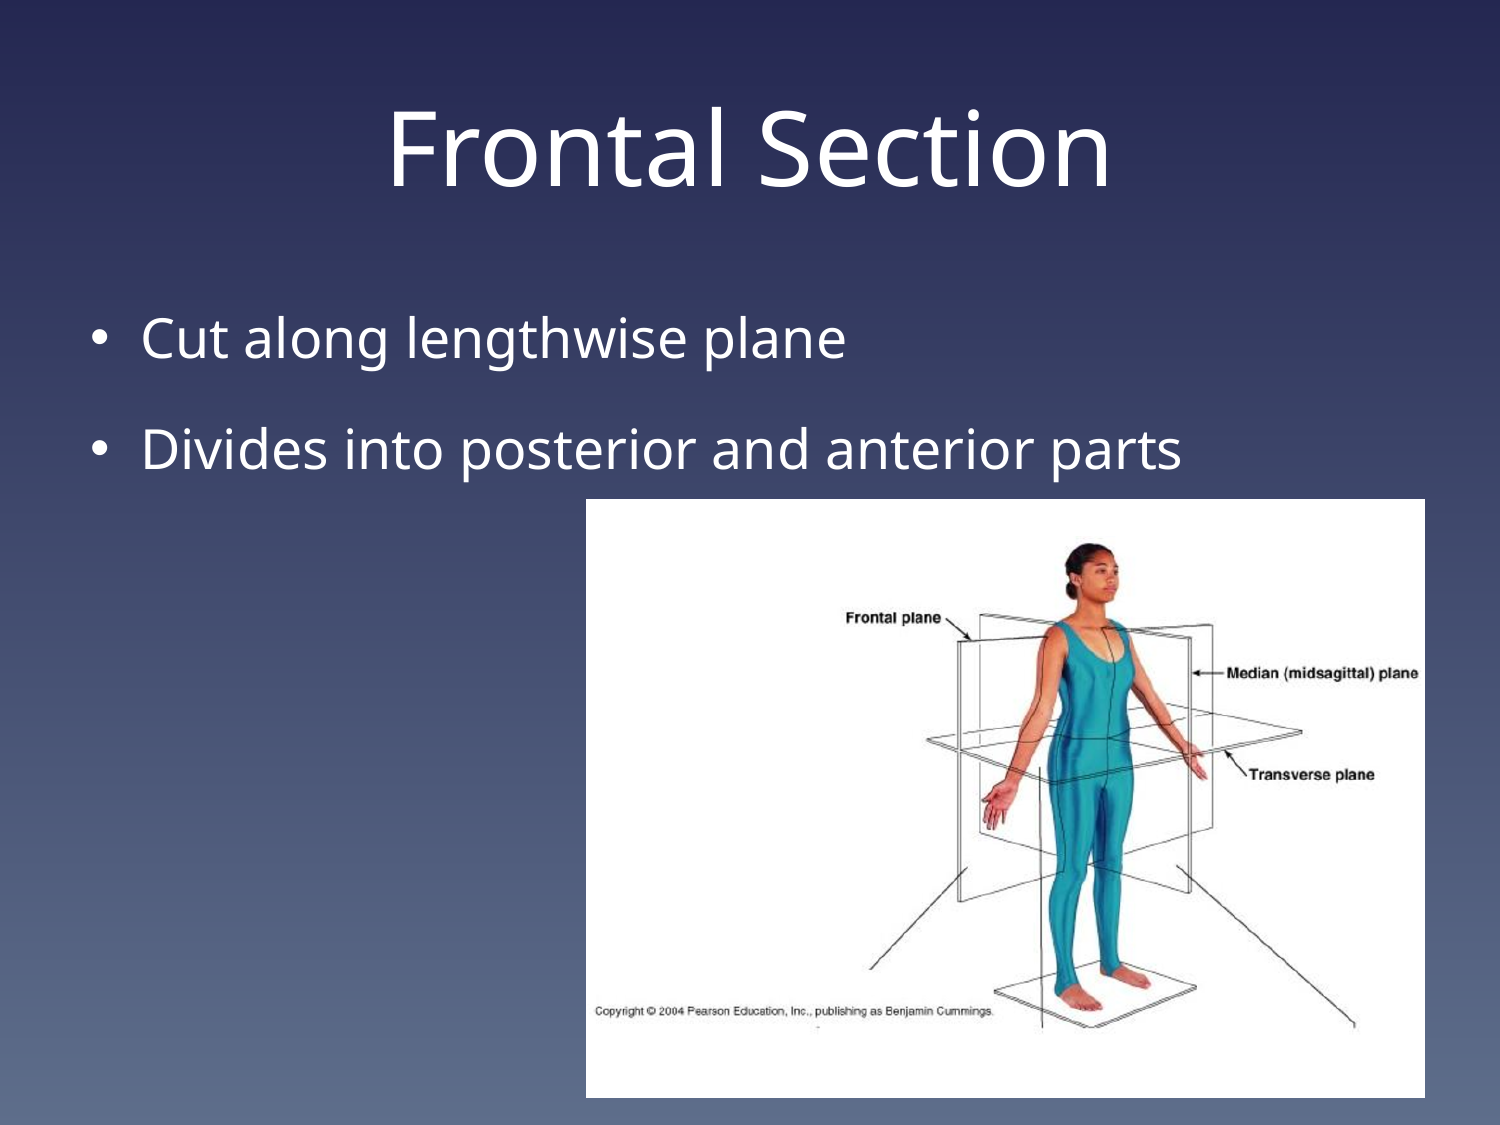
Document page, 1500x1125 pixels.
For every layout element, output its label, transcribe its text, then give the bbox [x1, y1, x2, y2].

picture [586, 499, 1426, 1098]
list Cut along lengthwise plane Divides into posterior and anterior parts [75, 262, 1245, 491]
title Frontal Section [75, 75, 1425, 263]
